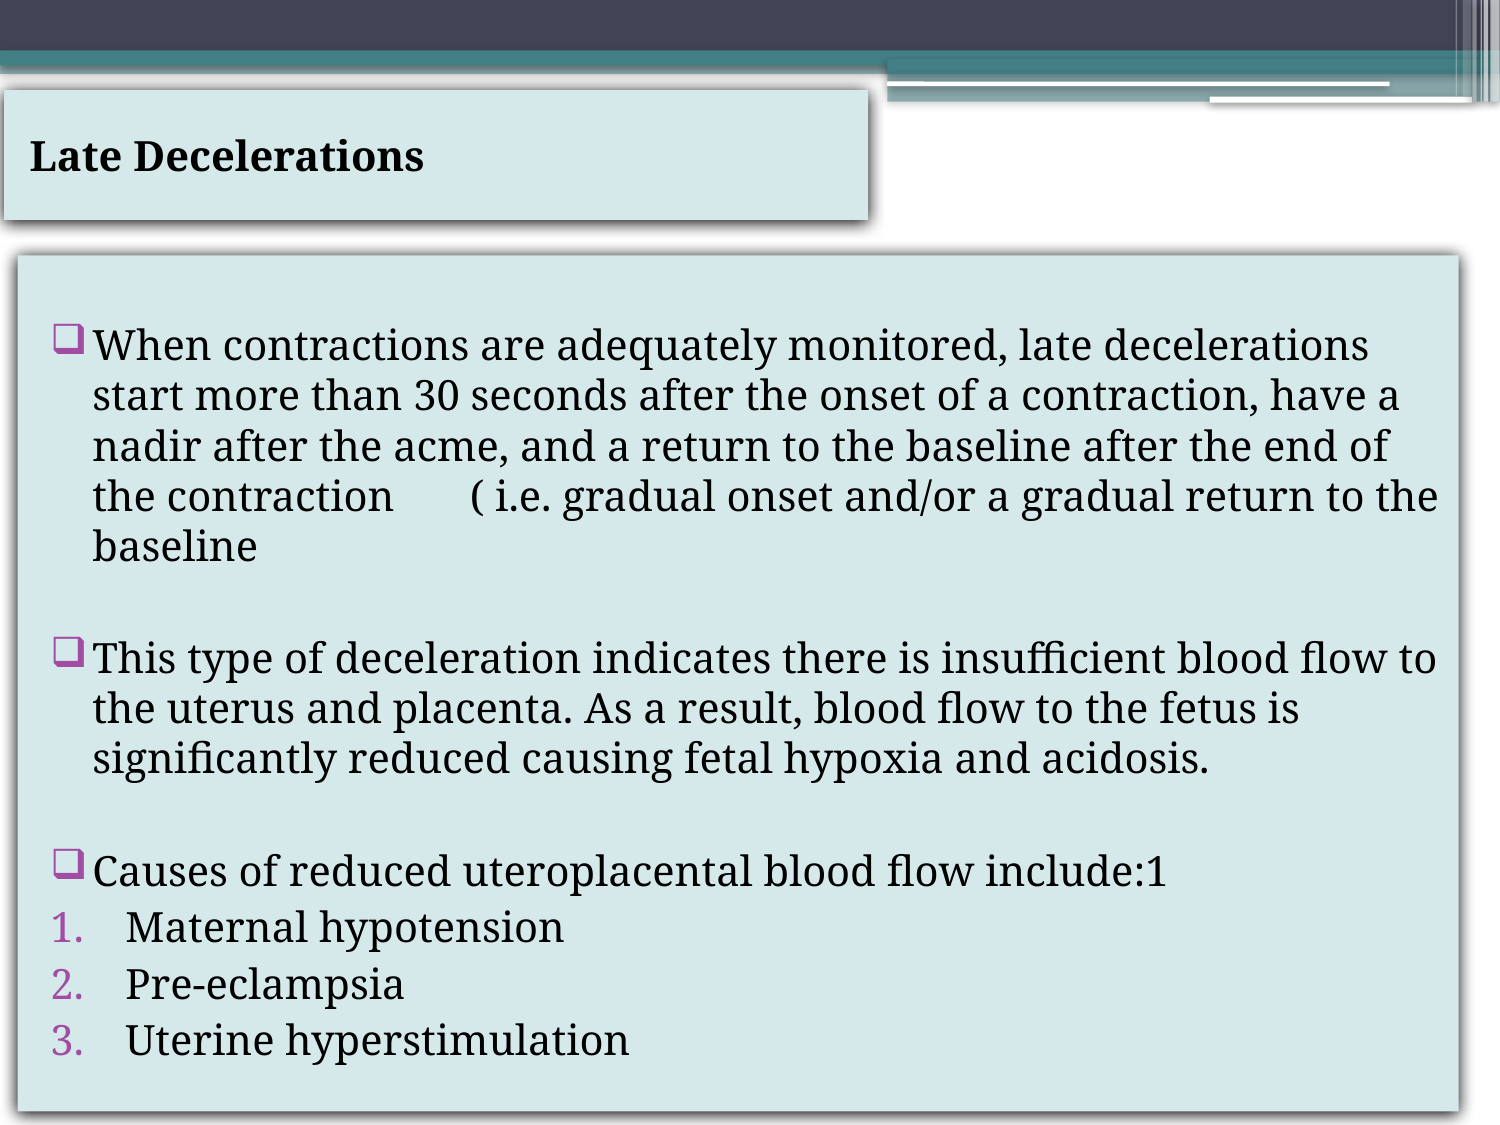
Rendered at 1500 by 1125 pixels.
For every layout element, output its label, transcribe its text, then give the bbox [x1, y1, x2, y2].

title Late Decelerations [4, 90, 869, 220]
list When contractions are adequately monitored, late decelerations start more than 30 seconds after the onset of a contraction, have a nadir after the acme, and a return to the baseline after the end of the contraction ( i.e. gradual onset and/or a gradual return to the baseline This type of deceleration indicates there is insufficient blood flow to the uterus and placenta. As a result, blood flow to the fetus is significantly reduced causing fetal hypoxia and acidosis. Causes of reduced uteroplacental blood flow include:1 Maternal hypotension Pre-eclampsia Uterine hyperstimulation [17, 255, 1459, 1112]
